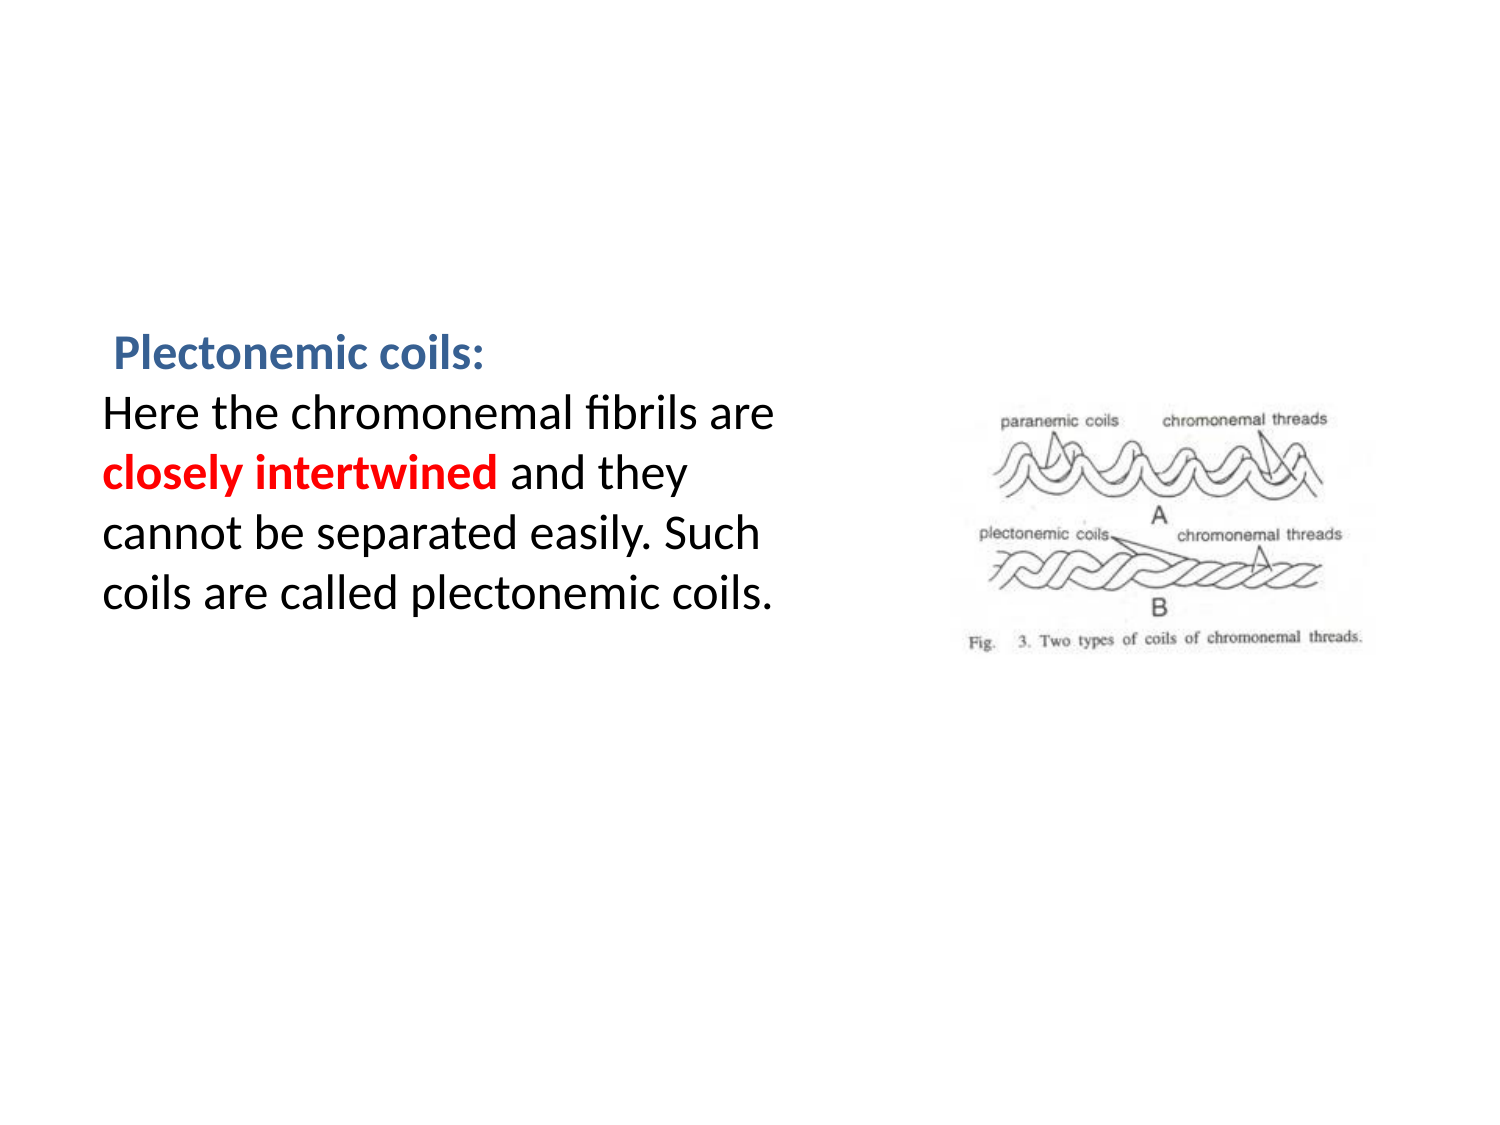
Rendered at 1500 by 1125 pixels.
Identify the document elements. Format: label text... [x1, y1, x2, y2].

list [949, 390, 1377, 659]
text_box Plectonemic coils: Here the chromonemal fibrils are closely intertwined and they cannot be separated easily. Such coils are called plectonemic coils. [87, 312, 838, 688]
